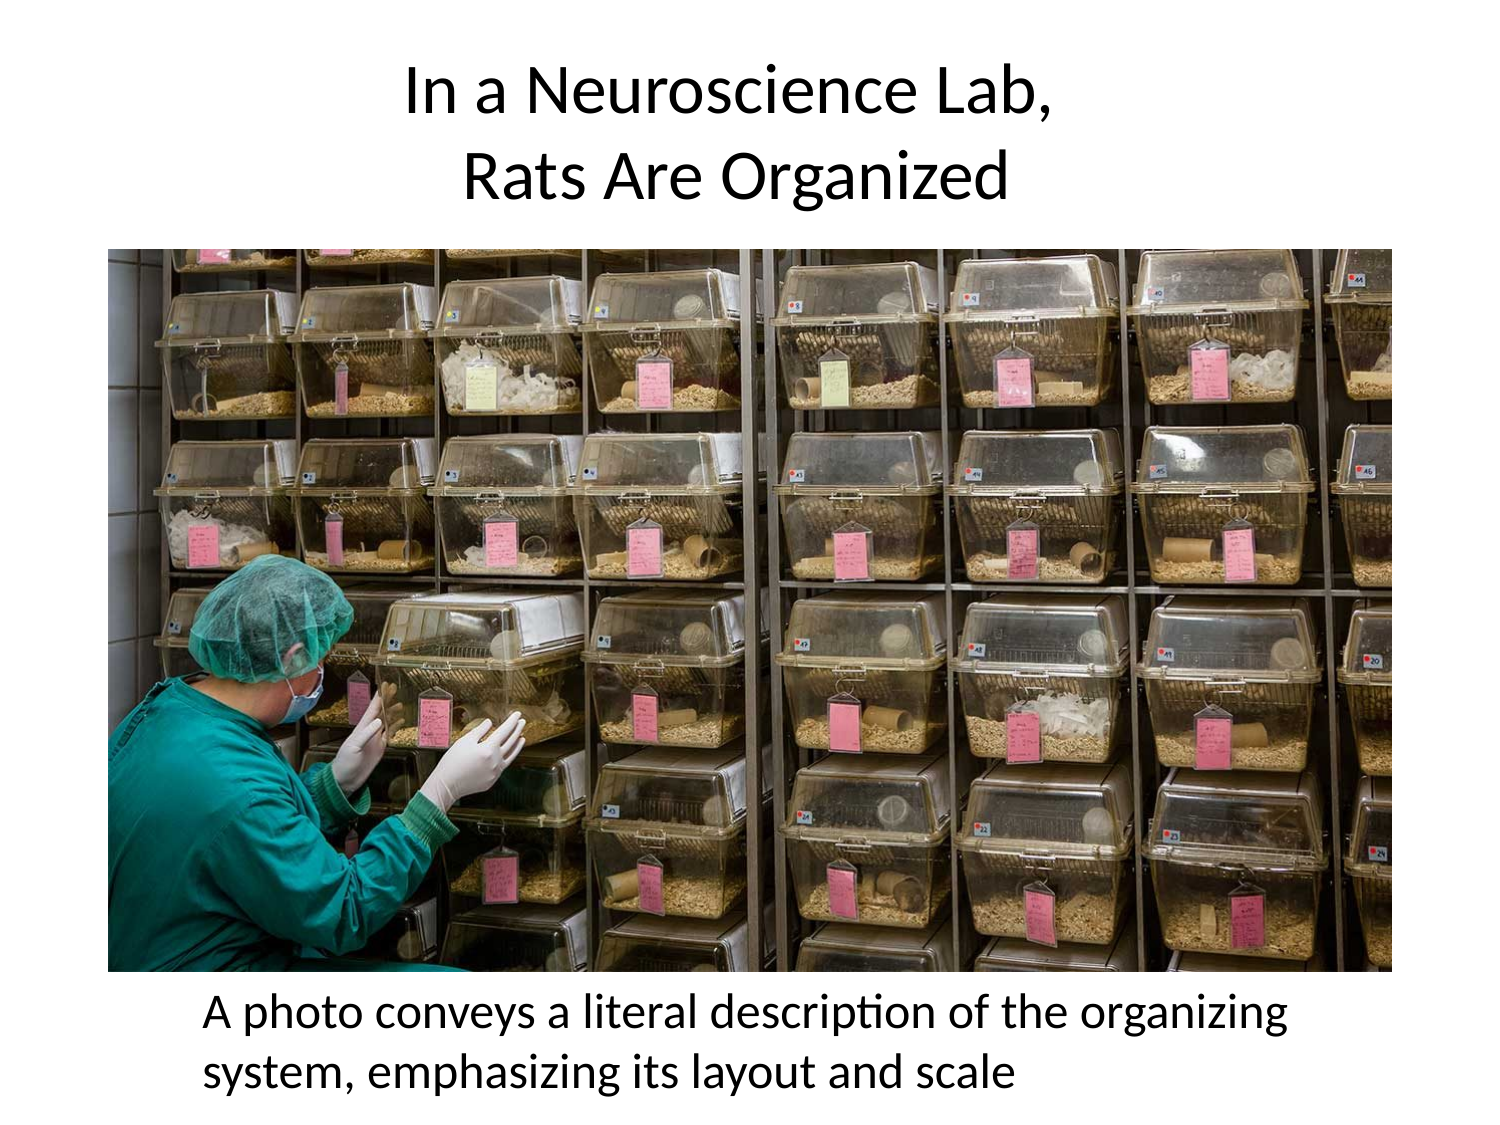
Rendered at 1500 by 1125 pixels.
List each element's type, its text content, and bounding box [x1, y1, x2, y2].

picture [108, 249, 1392, 972]
title In a Neuroscience Lab, Rats Are Organized [62, 34, 1413, 222]
text_box A photo conveys a literal description of the organizing system, emphasizing its layout and scale [187, 971, 1438, 1107]
